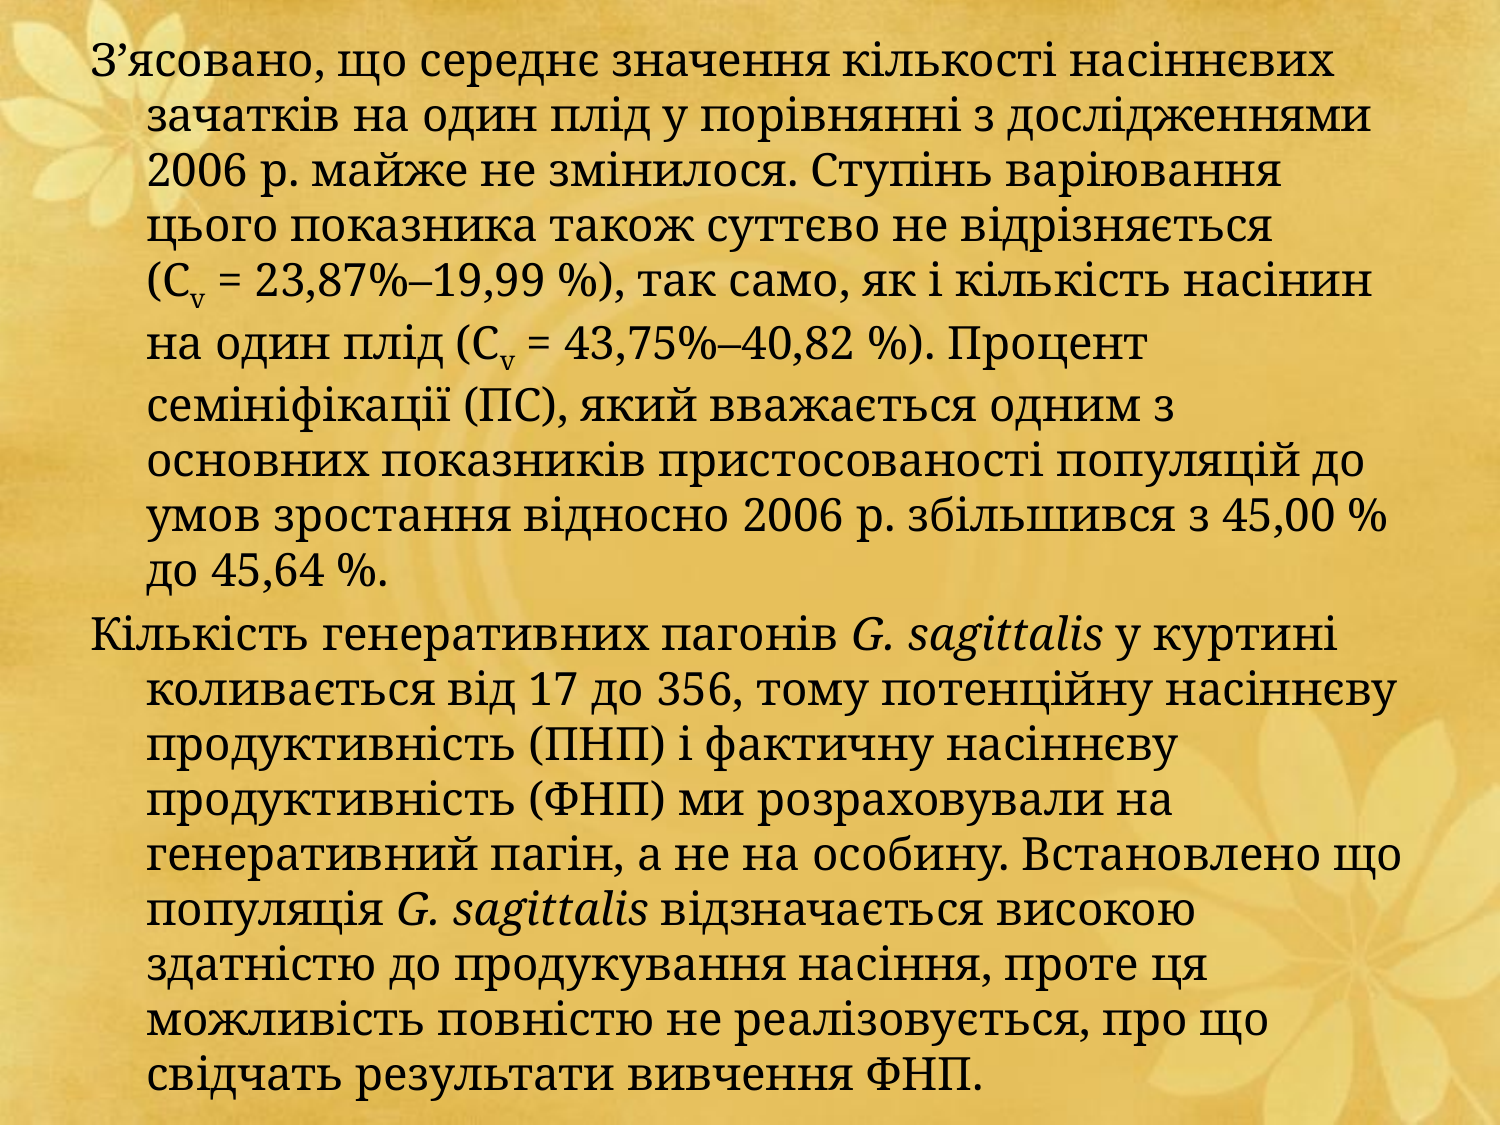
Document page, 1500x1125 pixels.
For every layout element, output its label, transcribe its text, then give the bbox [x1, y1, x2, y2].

picture [0, 0, 1500, 1125]
list З’ясовано, що середнє значення кількості насіннєвих зачатків на один плід у порівнянні з дослідженнями 2006 р. майже не змінилося. Ступінь варіювання цього показника також суттєво не відрізняється (Cv = 23,87%–19,99 %), так само, як і кількість насінин на один плід (Cv = 43,75%–40,82 %). Процент семініфікації (ПС), який вважається одним з основних показників пристосованості популяцій до умов зростання відносно 2006 р. збільшився з 45,00 % до 45,64 %. Кількість генеративних пагонів G. sagittalis у куртині коливається від 17 до 356, тому потенційну насіннєву продуктивність (ПНП) і фактичну насіннєву продуктивність (ФНП) ми розраховували на генеративний пагін, а не на особину. Встановлено що популяція G. sagittalis відзначається високою здатністю до продукування насіння, проте ця можливість повністю не реалізовується, про що свідчать результати вивчення ФНП. [74, 23, 1426, 1079]
